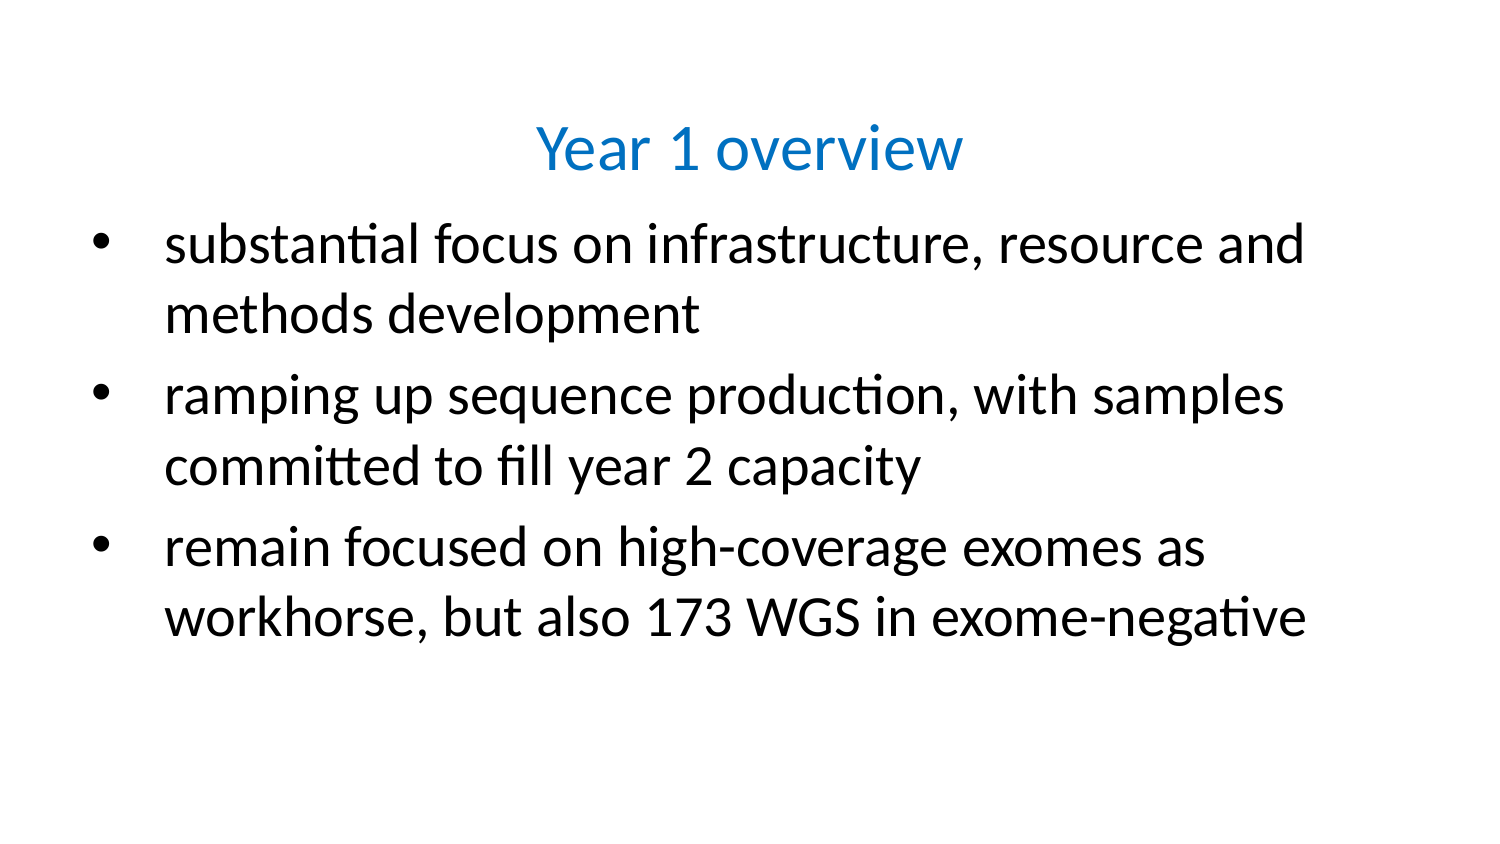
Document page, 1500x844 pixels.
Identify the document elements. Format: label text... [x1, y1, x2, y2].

list substantial focus on infrastructure, resource and methods development ramping up sequence production, with samples committed to fill year 2 capacity remain focused on high-coverage exomes as workhorse, but also 173 WGS in exome-negative [76, 253, 1424, 844]
title Year 1 overview [74, 96, 1426, 253]
